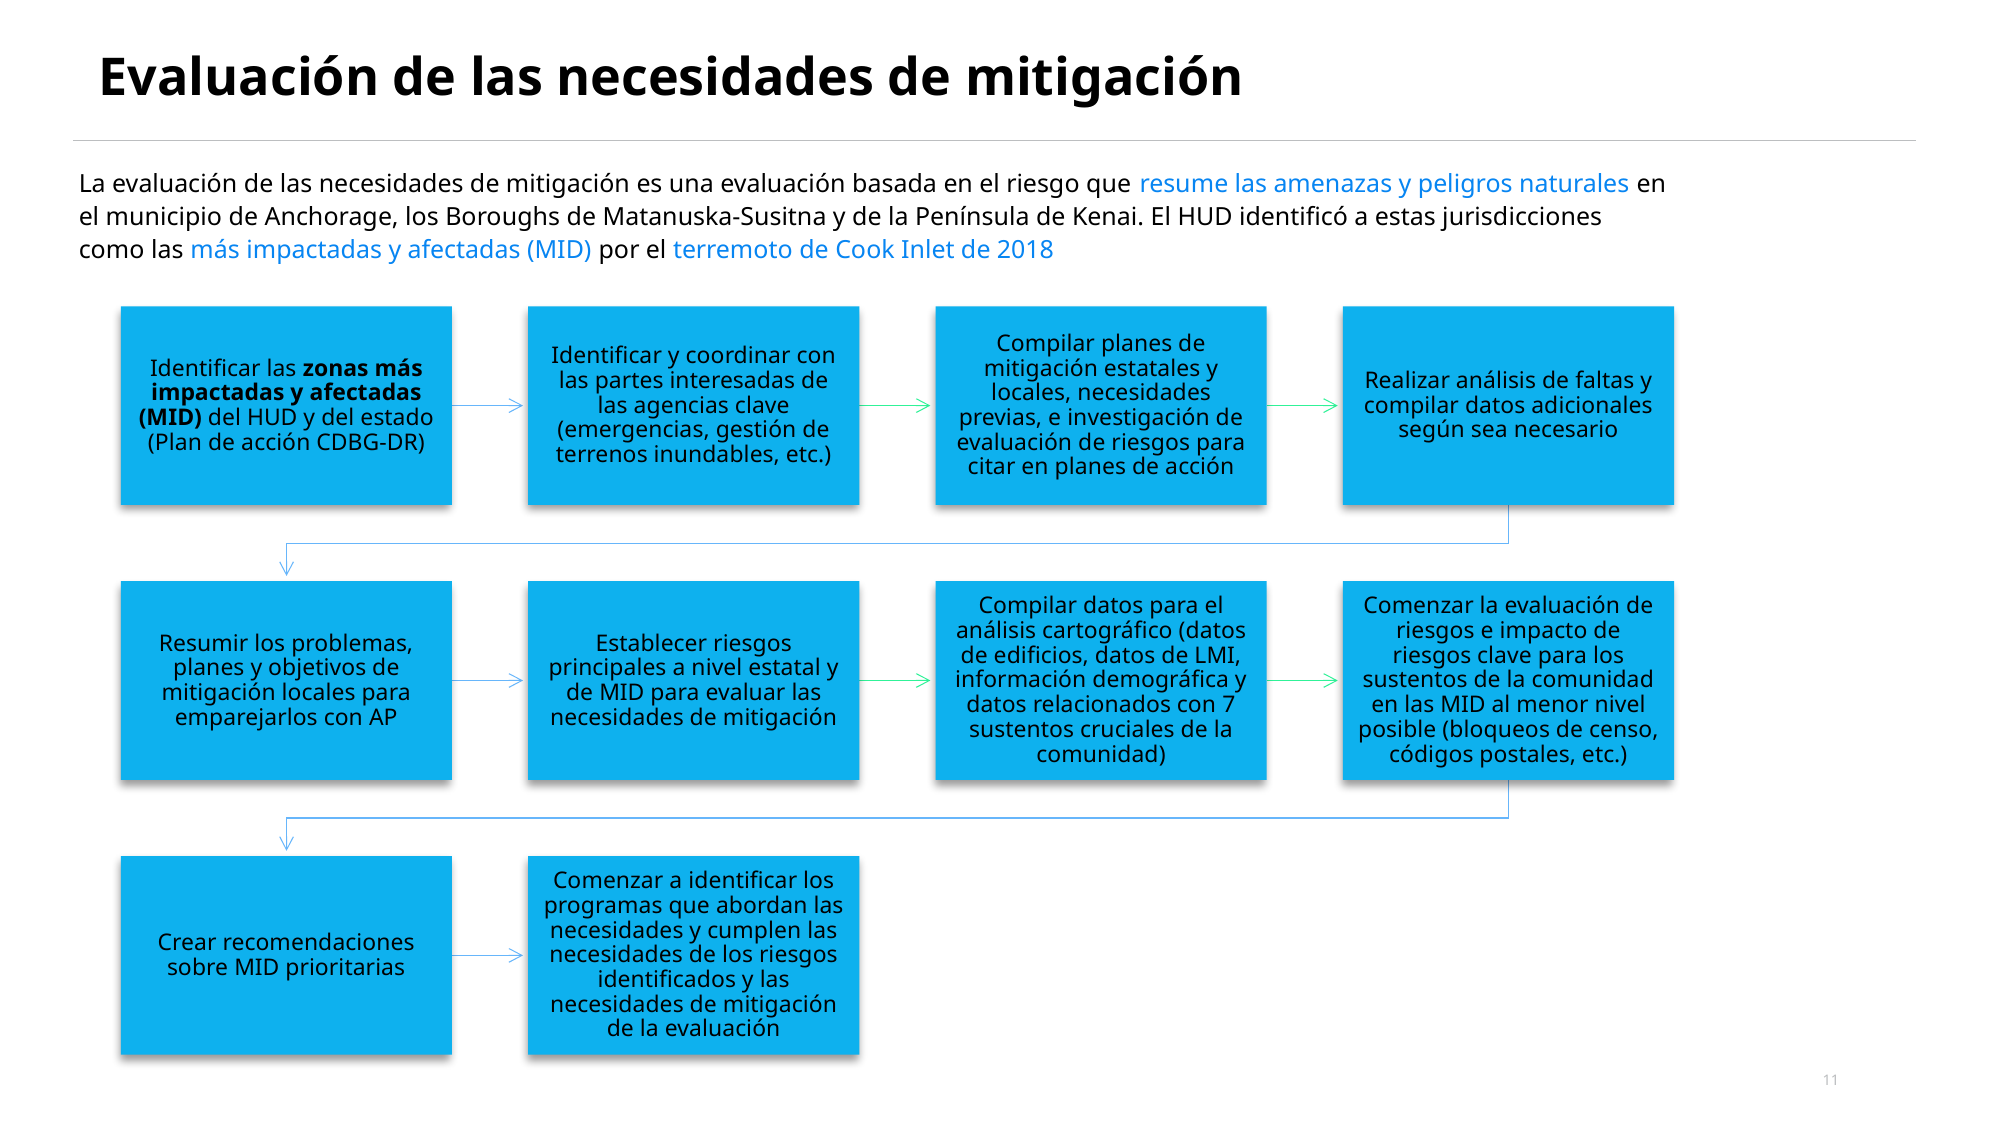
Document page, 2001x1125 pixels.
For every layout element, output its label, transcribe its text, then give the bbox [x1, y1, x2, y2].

slide_number 11 [1675, 1049, 1855, 1110]
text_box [120, 236, 1675, 1125]
title Evaluación de las necesidades de mitigación [98, 15, 1855, 141]
list La evaluación de las necesidades de mitigación es una evaluación basada en el riesgo que resume las amenazas y peligros naturales en el municipio de Anchorage, los Boroughs de Matanuska-Susitna y de la Península de Kenai. El HUD identificó a estas jurisdicciones como las más impactadas y afectadas (MID) por el terremoto de Cook Inlet de 2018 [78, 157, 1675, 390]
